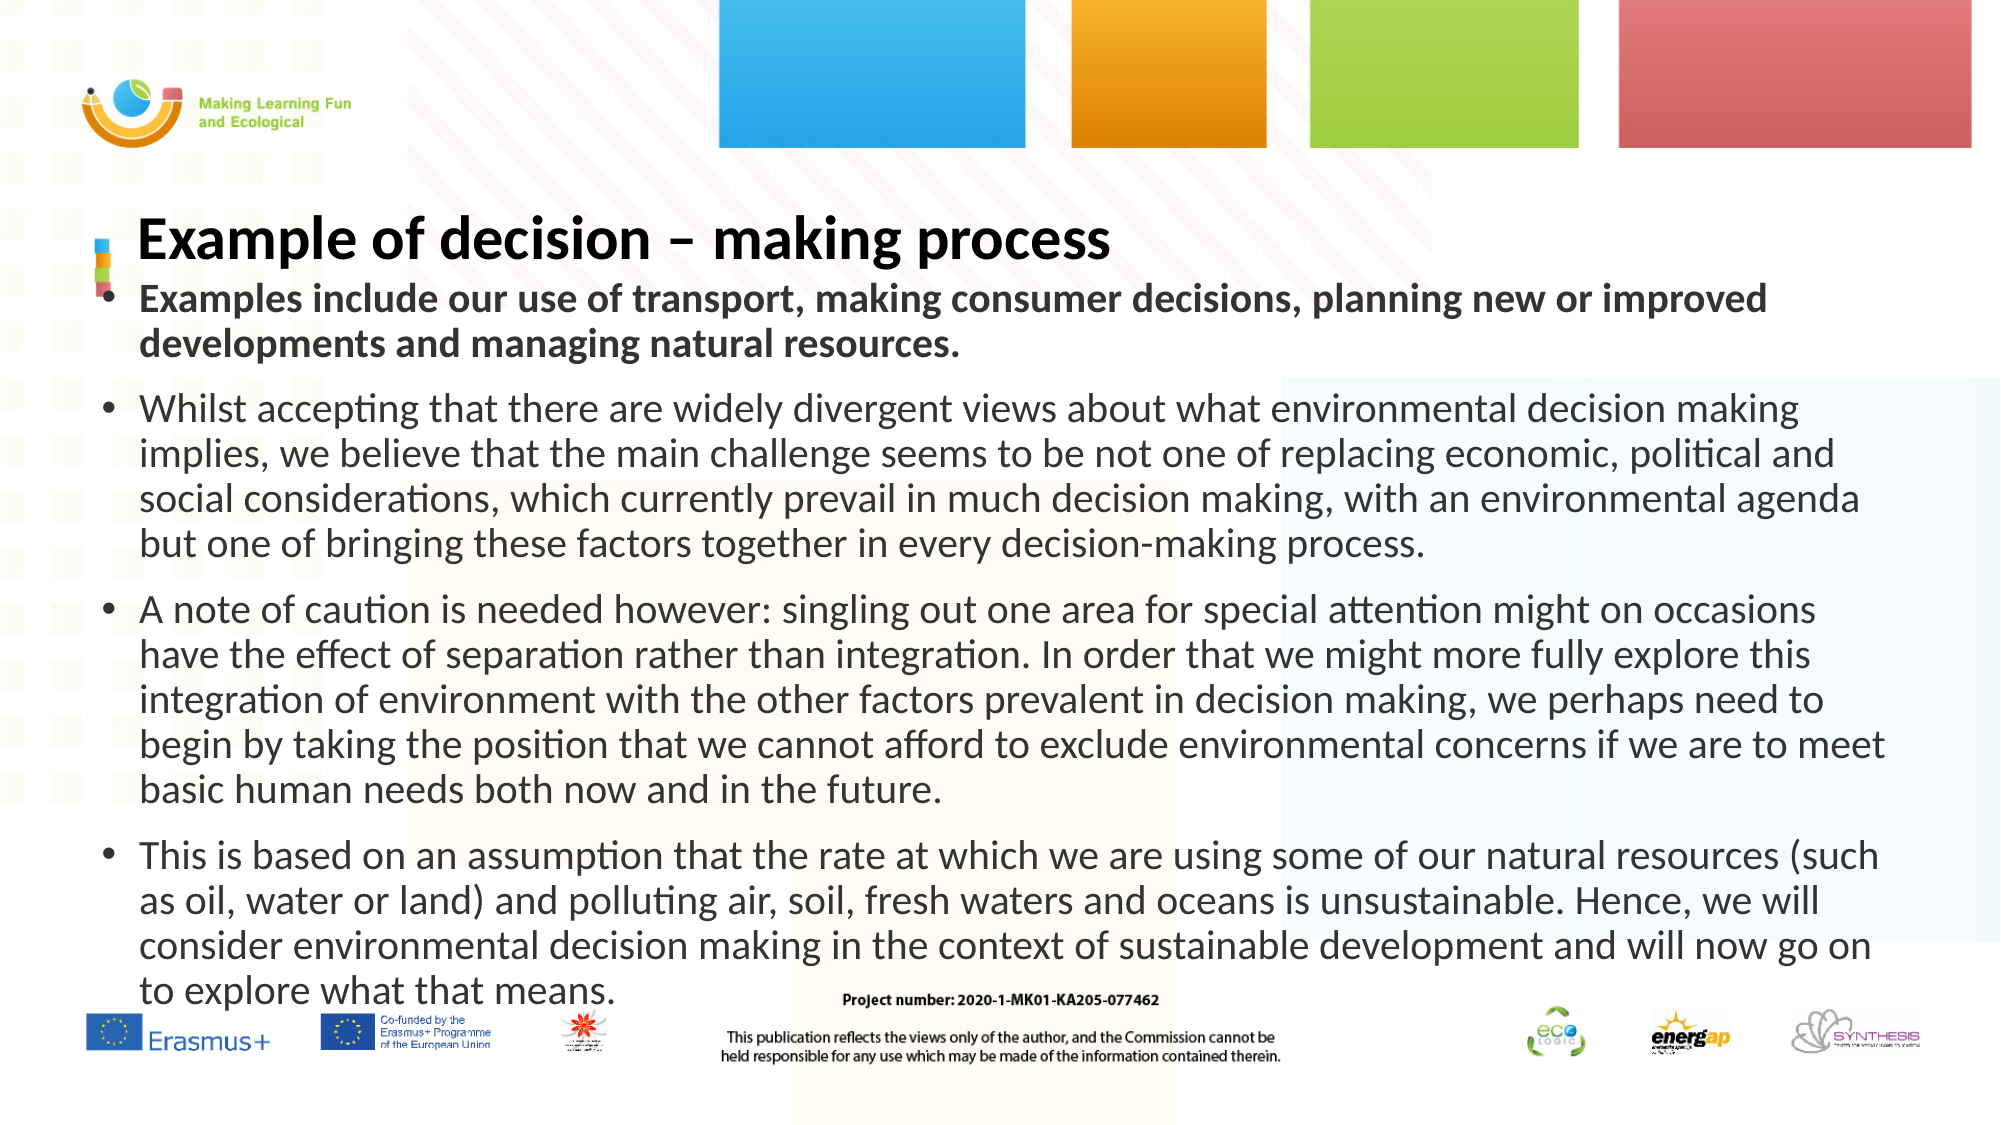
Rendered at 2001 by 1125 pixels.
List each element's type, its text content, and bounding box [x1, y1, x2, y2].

title Example of decision – making process [122, 145, 1623, 268]
picture [0, 0, 2001, 1125]
list Examples include our use of transport, making consumer decisions, planning new or improved developments and managing natural resources. Whilst accepting that there are widely divergent views about what environmental decision making implies, we believe that the main challenge seems to be not one of replacing economic, political and social considerations, which currently prevail in much decision making, with an environmental agenda but one of bringing these factors together in every decision-making process. A note of caution is needed however: singling out one area for special attention might on occasions have the effect of separation rather than integration. In order that we might more fully explore this integration of environment with the other factors prevalent in decision making, we perhaps need to begin by taking the position that we cannot afford to exclude environmental concerns if we are to meet basic human needs both now and in the future. This is based on an assumption that the rate at which we are using some of our natural resources (such as oil, water or land) and polluting air, soil, fresh waters and oceans is unsustainable. Hence, we will consider environmental decision making in the context of sustainable development and will now go on to explore what that means. [86, 268, 1914, 751]
